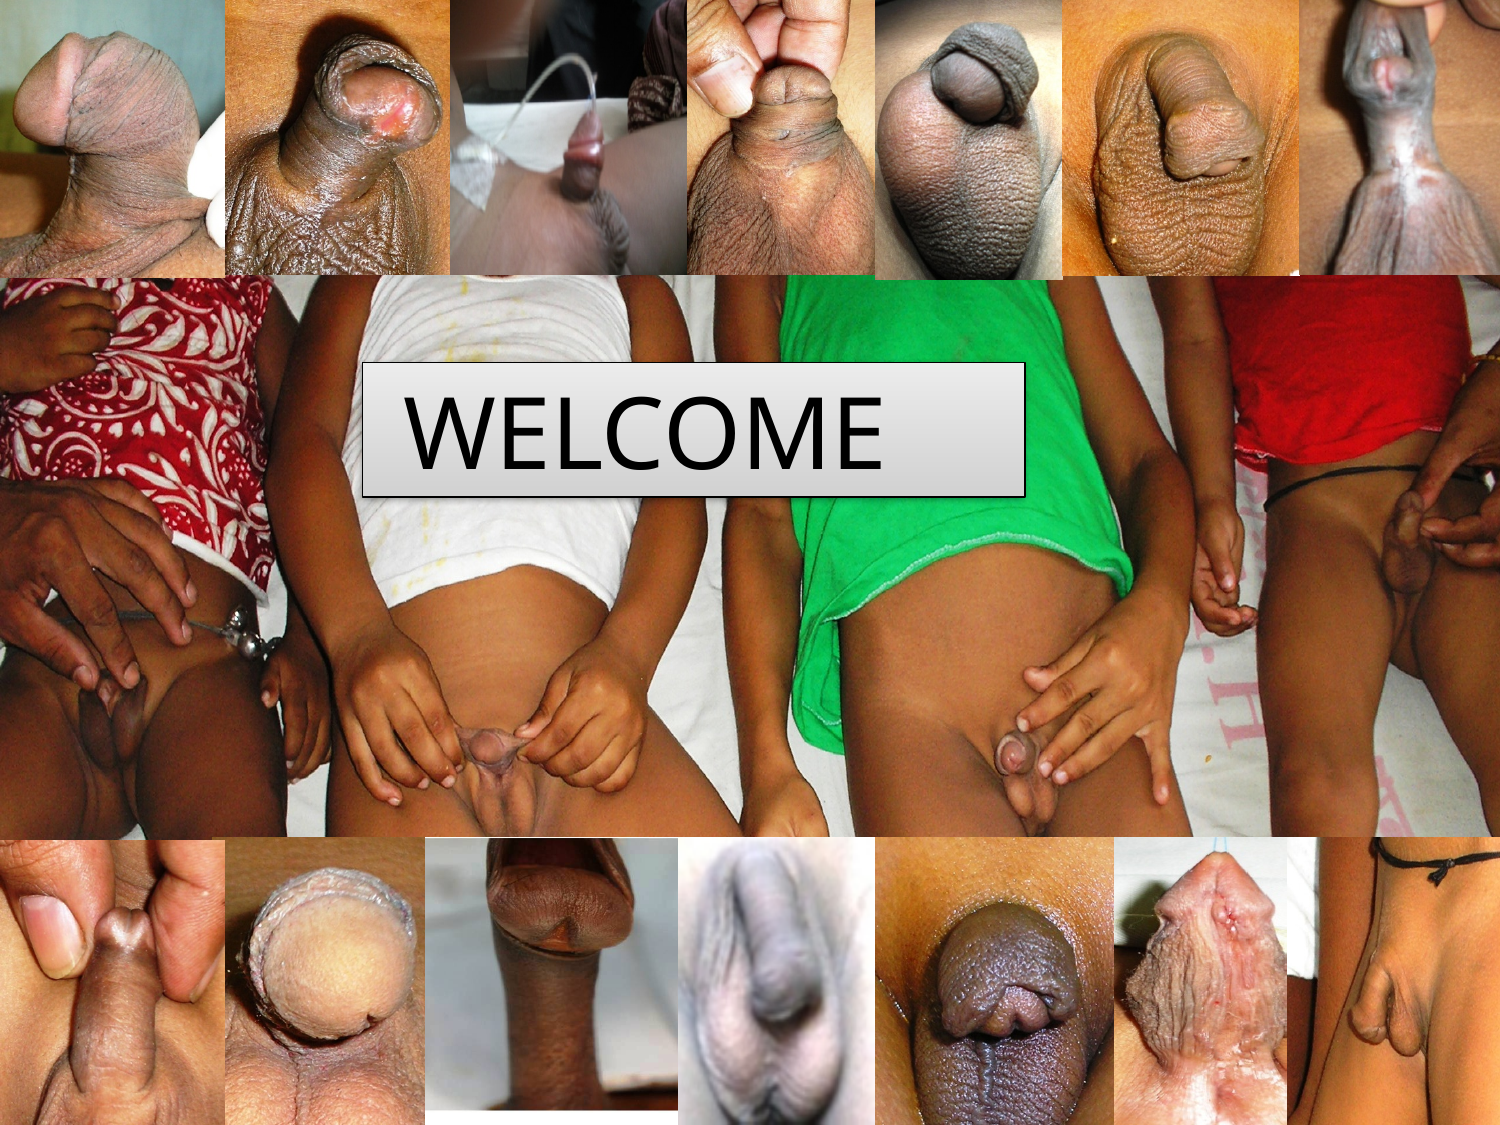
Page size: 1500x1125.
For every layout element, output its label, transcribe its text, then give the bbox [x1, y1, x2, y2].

picture [0, 0, 1500, 1125]
text_box WELCOME [362, 362, 1026, 498]
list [451, 0, 685, 276]
